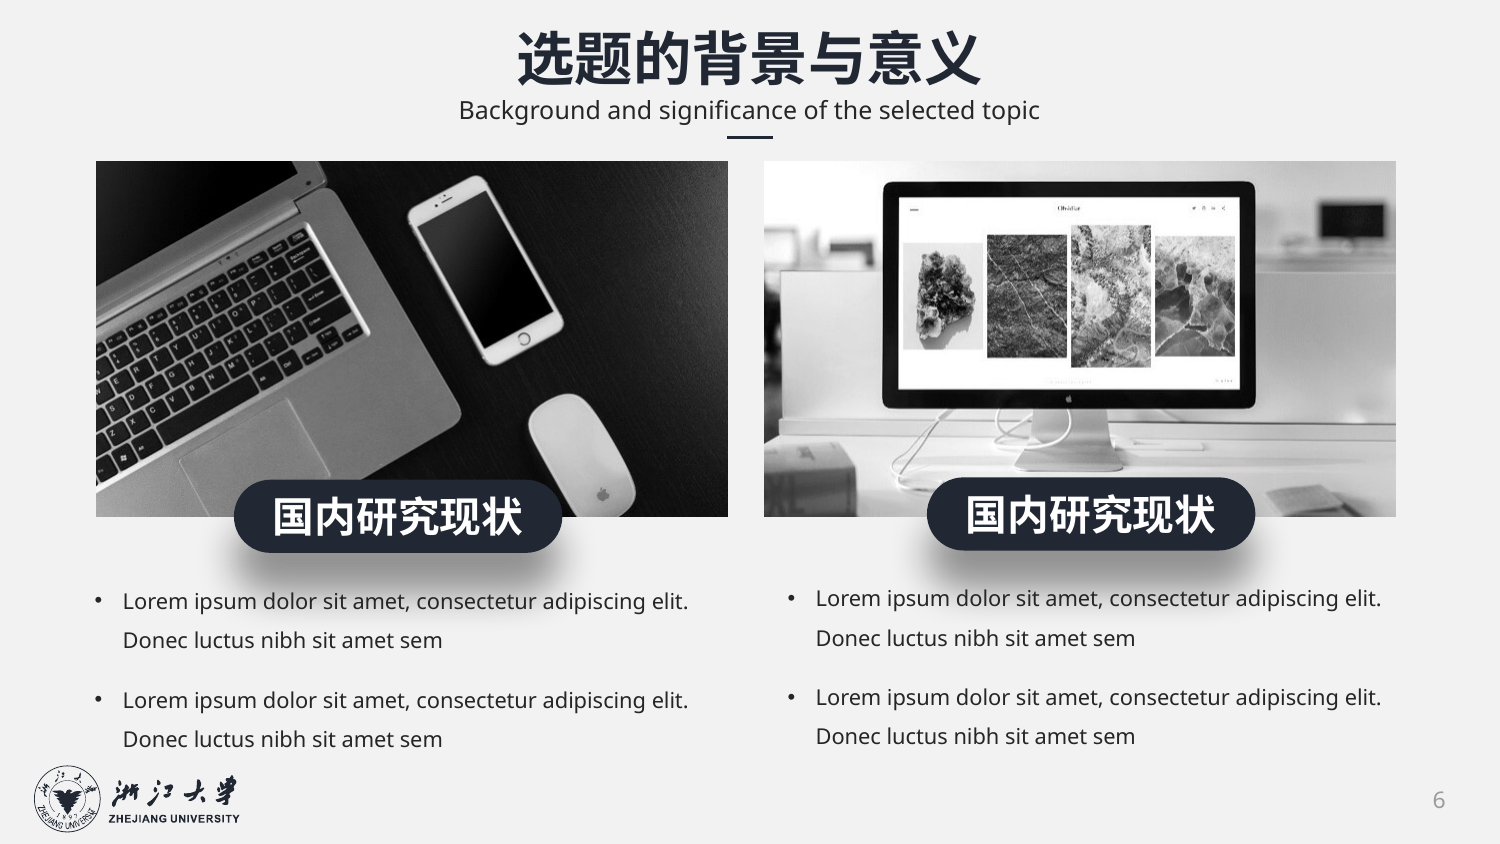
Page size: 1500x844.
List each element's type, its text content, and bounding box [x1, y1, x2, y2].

picture [95, 161, 728, 517]
text_box Background and significance of the selected topic [443, 87, 1056, 133]
text_box 国内研究现状 [926, 517, 1257, 552]
picture [764, 161, 1396, 517]
text_box Lorem ipsum dolor sit amet, consectetur adipiscing elit. Donec luctus nibh sit amet sem [772, 663, 1421, 757]
text_box 选题的背景与意义 [502, 14, 998, 87]
text_box Lorem ipsum dolor sit amet, consectetur adipiscing elit. Donec luctus nibh sit amet sem [79, 665, 728, 760]
text_box 国内研究现状 [232, 517, 564, 554]
slide_number 6 [1123, 778, 1461, 824]
text_box Lorem ipsum dolor sit amet, consectetur adipiscing elit. Donec luctus nibh sit amet sem [772, 564, 1421, 658]
text_box Lorem ipsum dolor sit amet, consectetur adipiscing elit. Donec luctus nibh sit amet sem [79, 566, 728, 661]
